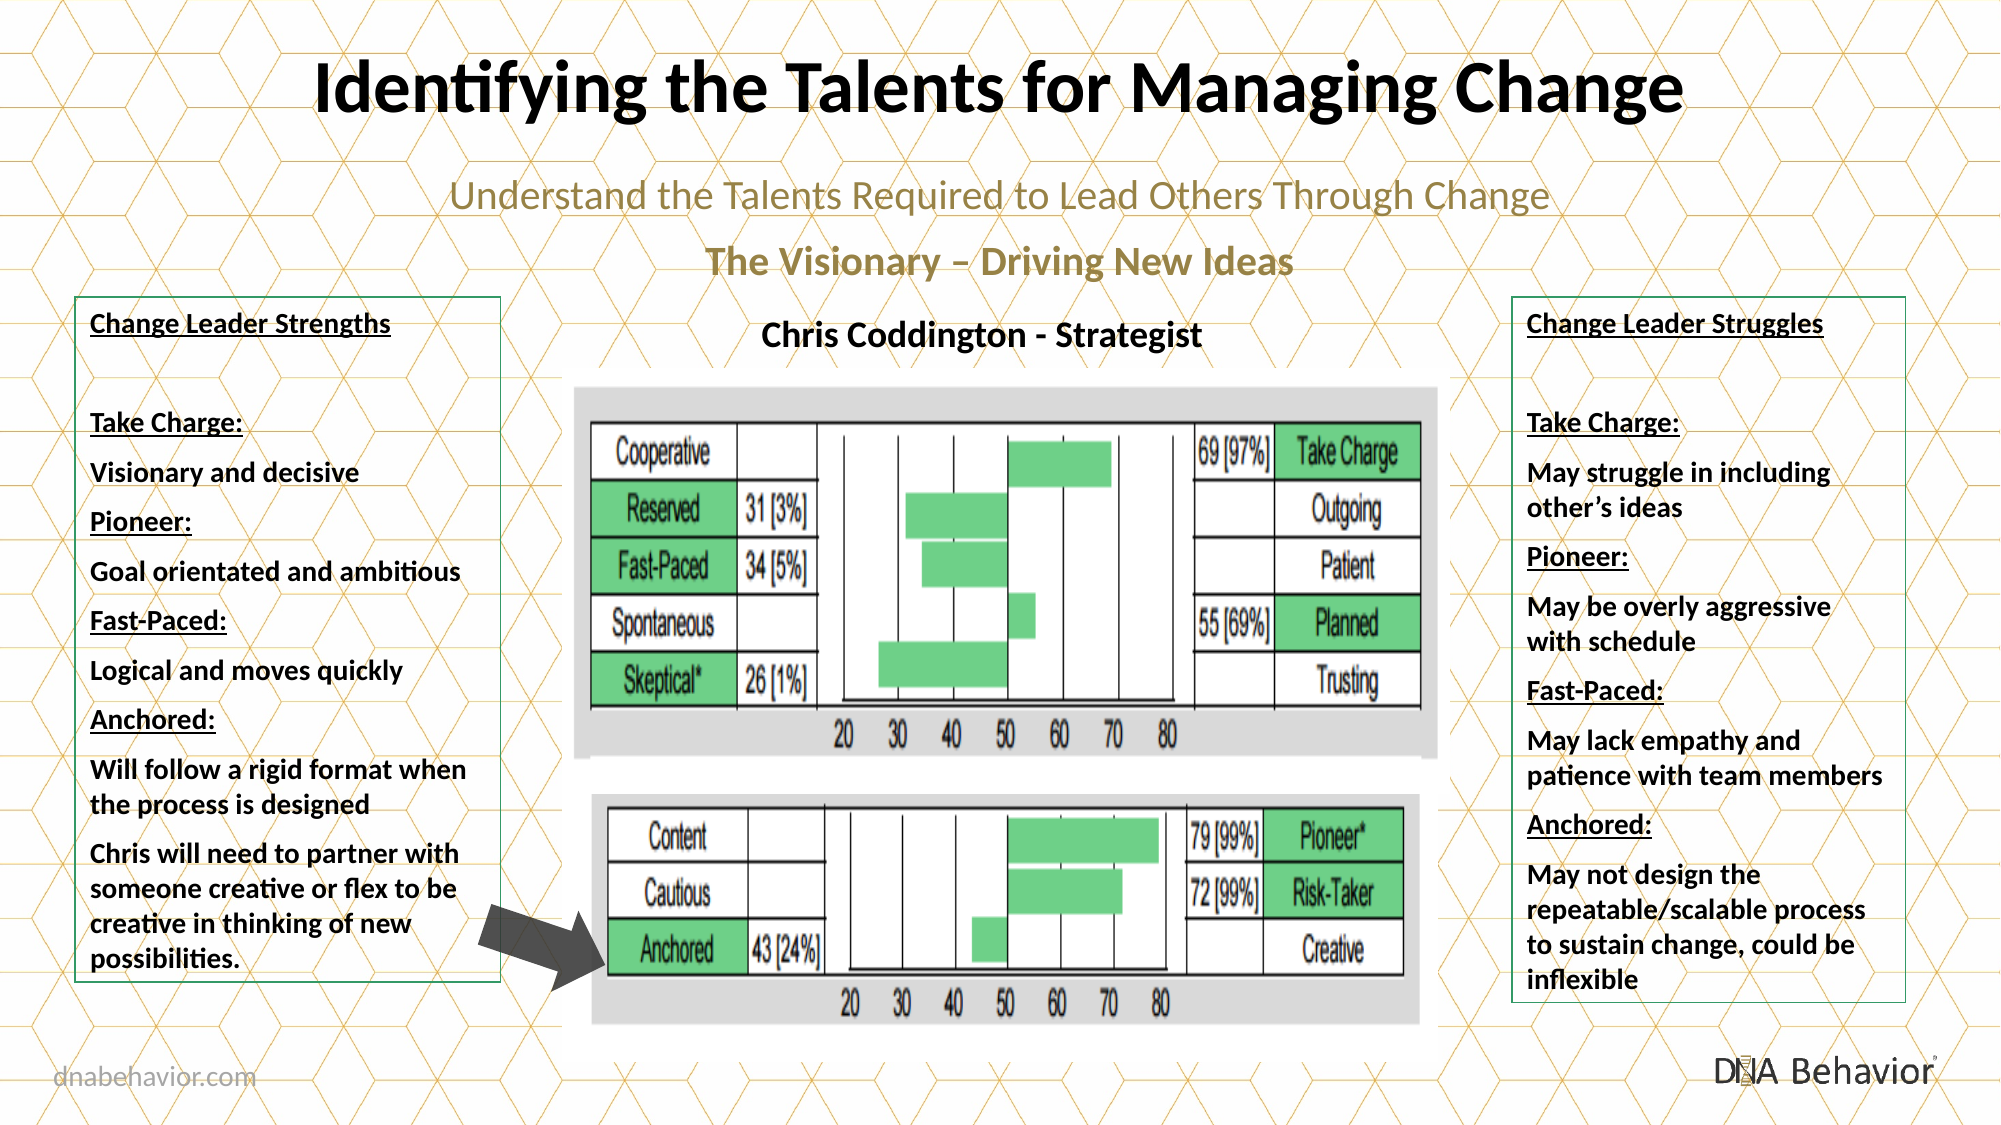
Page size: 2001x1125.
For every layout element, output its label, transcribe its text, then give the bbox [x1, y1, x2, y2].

picture [0, 0, 2001, 1125]
text_box Change Leader Strengths Take Charge: Visionary and decisive Pioneer: Goal orientated and ambitious Fast-Paced: Logical and moves quickly Anchored: Will follow a rigid format when the process is designed Chris will need to partner with someone creative or flex to be creative in thinking of new possibilities. [75, 296, 501, 983]
text_box Chris Coddington - Strategist [622, 296, 1343, 368]
text_box [476, 902, 562, 994]
list Identifying the Talents for Managing Change [38, 40, 1962, 153]
list Understand the Talents Required to Lead Others Through Change The Visionary – Driving New Ideas [38, 166, 1962, 222]
text_box Change Leader Struggles Take Charge: May struggle in including other’s ideas Pioneer: May be overly aggressive with schedule Fast-Paced: May lack empathy and patience with team members Anchored: May not design the repeatable/scalable process to sustain change, could be inflexible [1511, 296, 1906, 1003]
